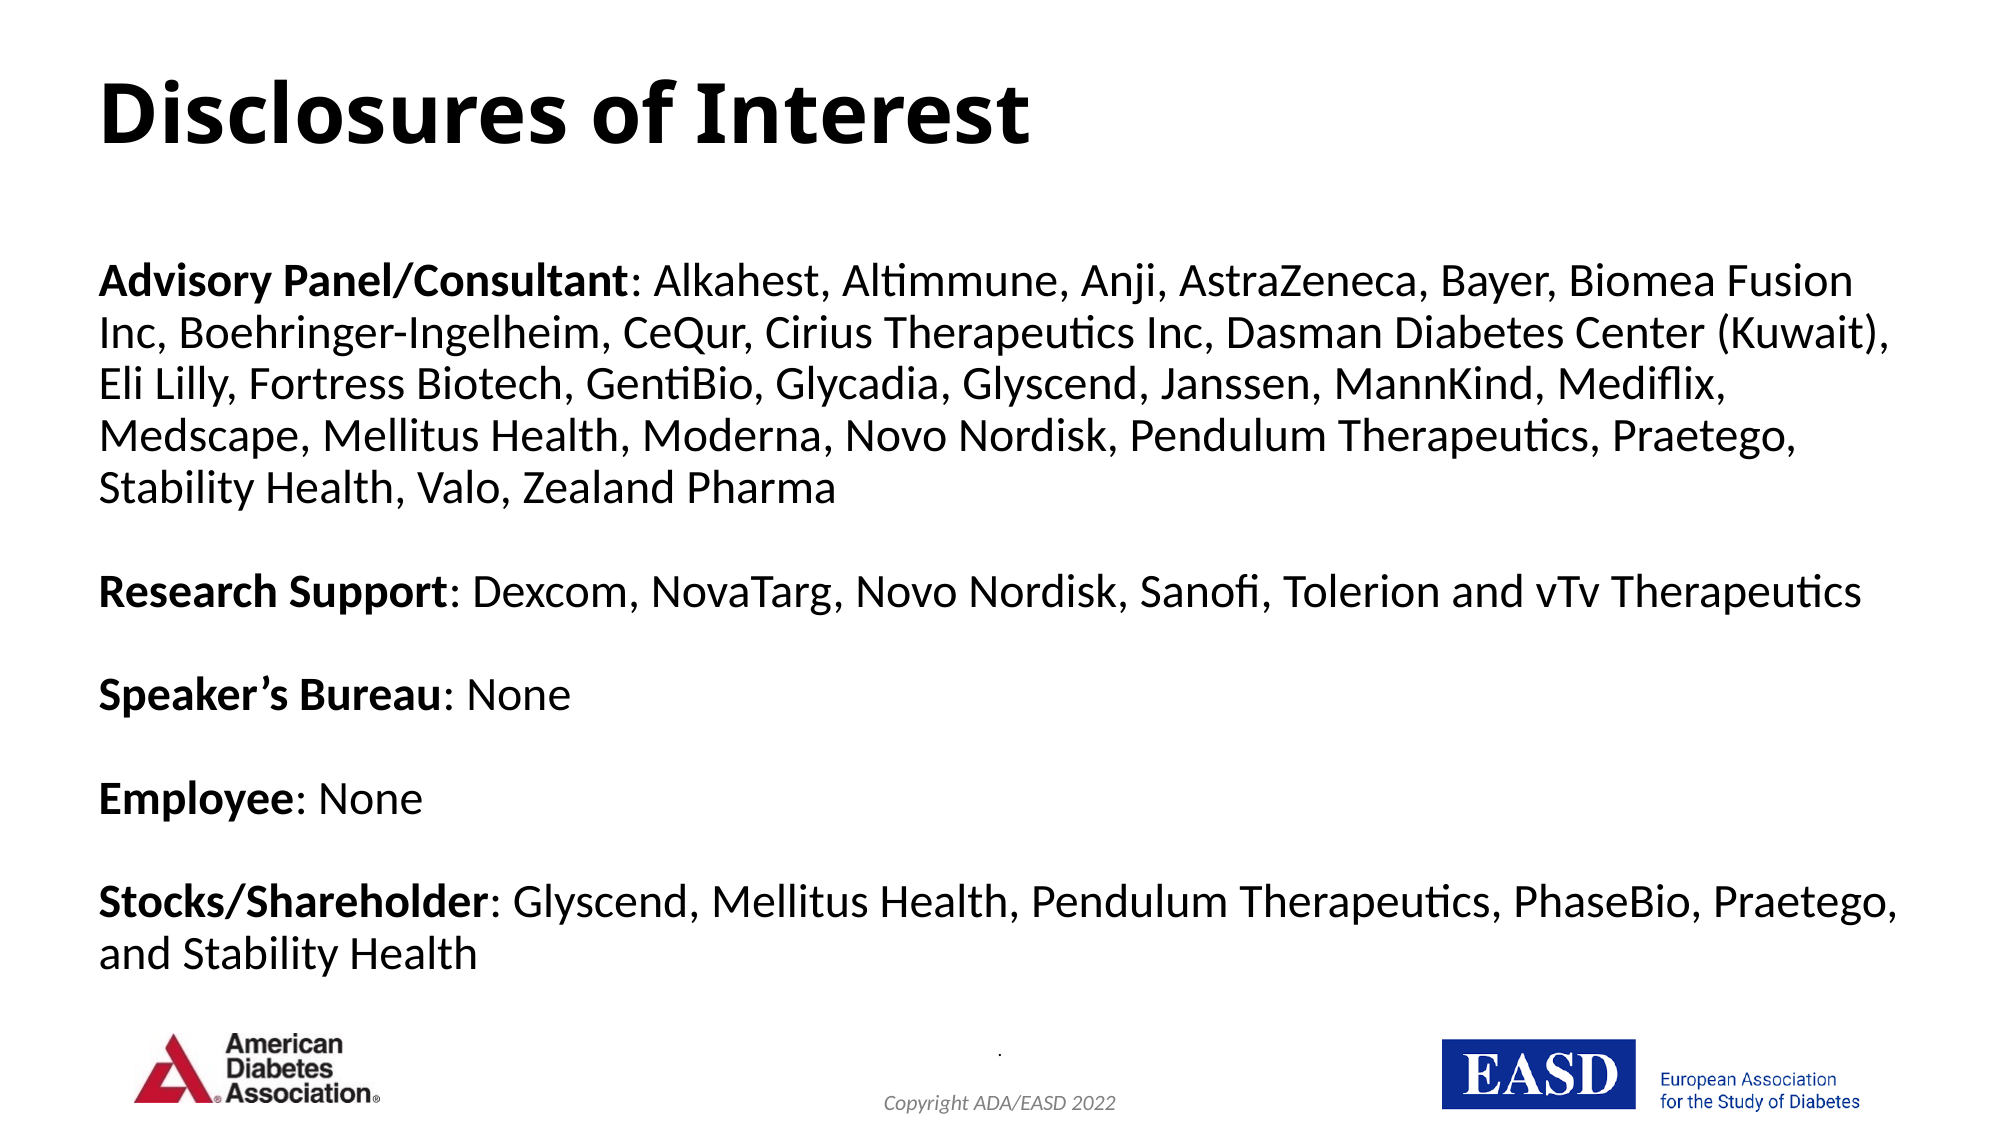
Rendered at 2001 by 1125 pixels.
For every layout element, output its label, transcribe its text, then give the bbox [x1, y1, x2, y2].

title Disclosures of Interest [82, 63, 1900, 252]
picture [1442, 1039, 1860, 1113]
list Advisory Panel/Consultant: Alkahest, Altimmune, Anji, AstraZeneca, Bayer, Biomea Fusion Inc, Boehringer-Ingelheim, CeQur, Cirius Therapeutics Inc, Dasman Diabetes Center (Kuwait), Eli Lilly, Fortress Biotech, GentiBio, Glycadia, Glyscend, Janssen, MannKind, Mediflix, Medscape, Mellitus Health, Moderna, Novo Nordisk, Pendulum Therapeutics, Praetego, Stability Health, Valo, Zealand Pharma Research Support: Dexcom, NovaTarg, Novo Nordisk, Sanofi, Tolerion and vTv Therapeutics Speaker’s Bureau: None Employee: None Stocks/Shareholder: Glyscend, Mellitus Health, Pendulum Therapeutics, PhaseBio, Praetego, and Stability Health [83, 247, 1918, 1000]
text_box . [982, 1030, 1018, 1068]
picture [134, 1033, 380, 1103]
